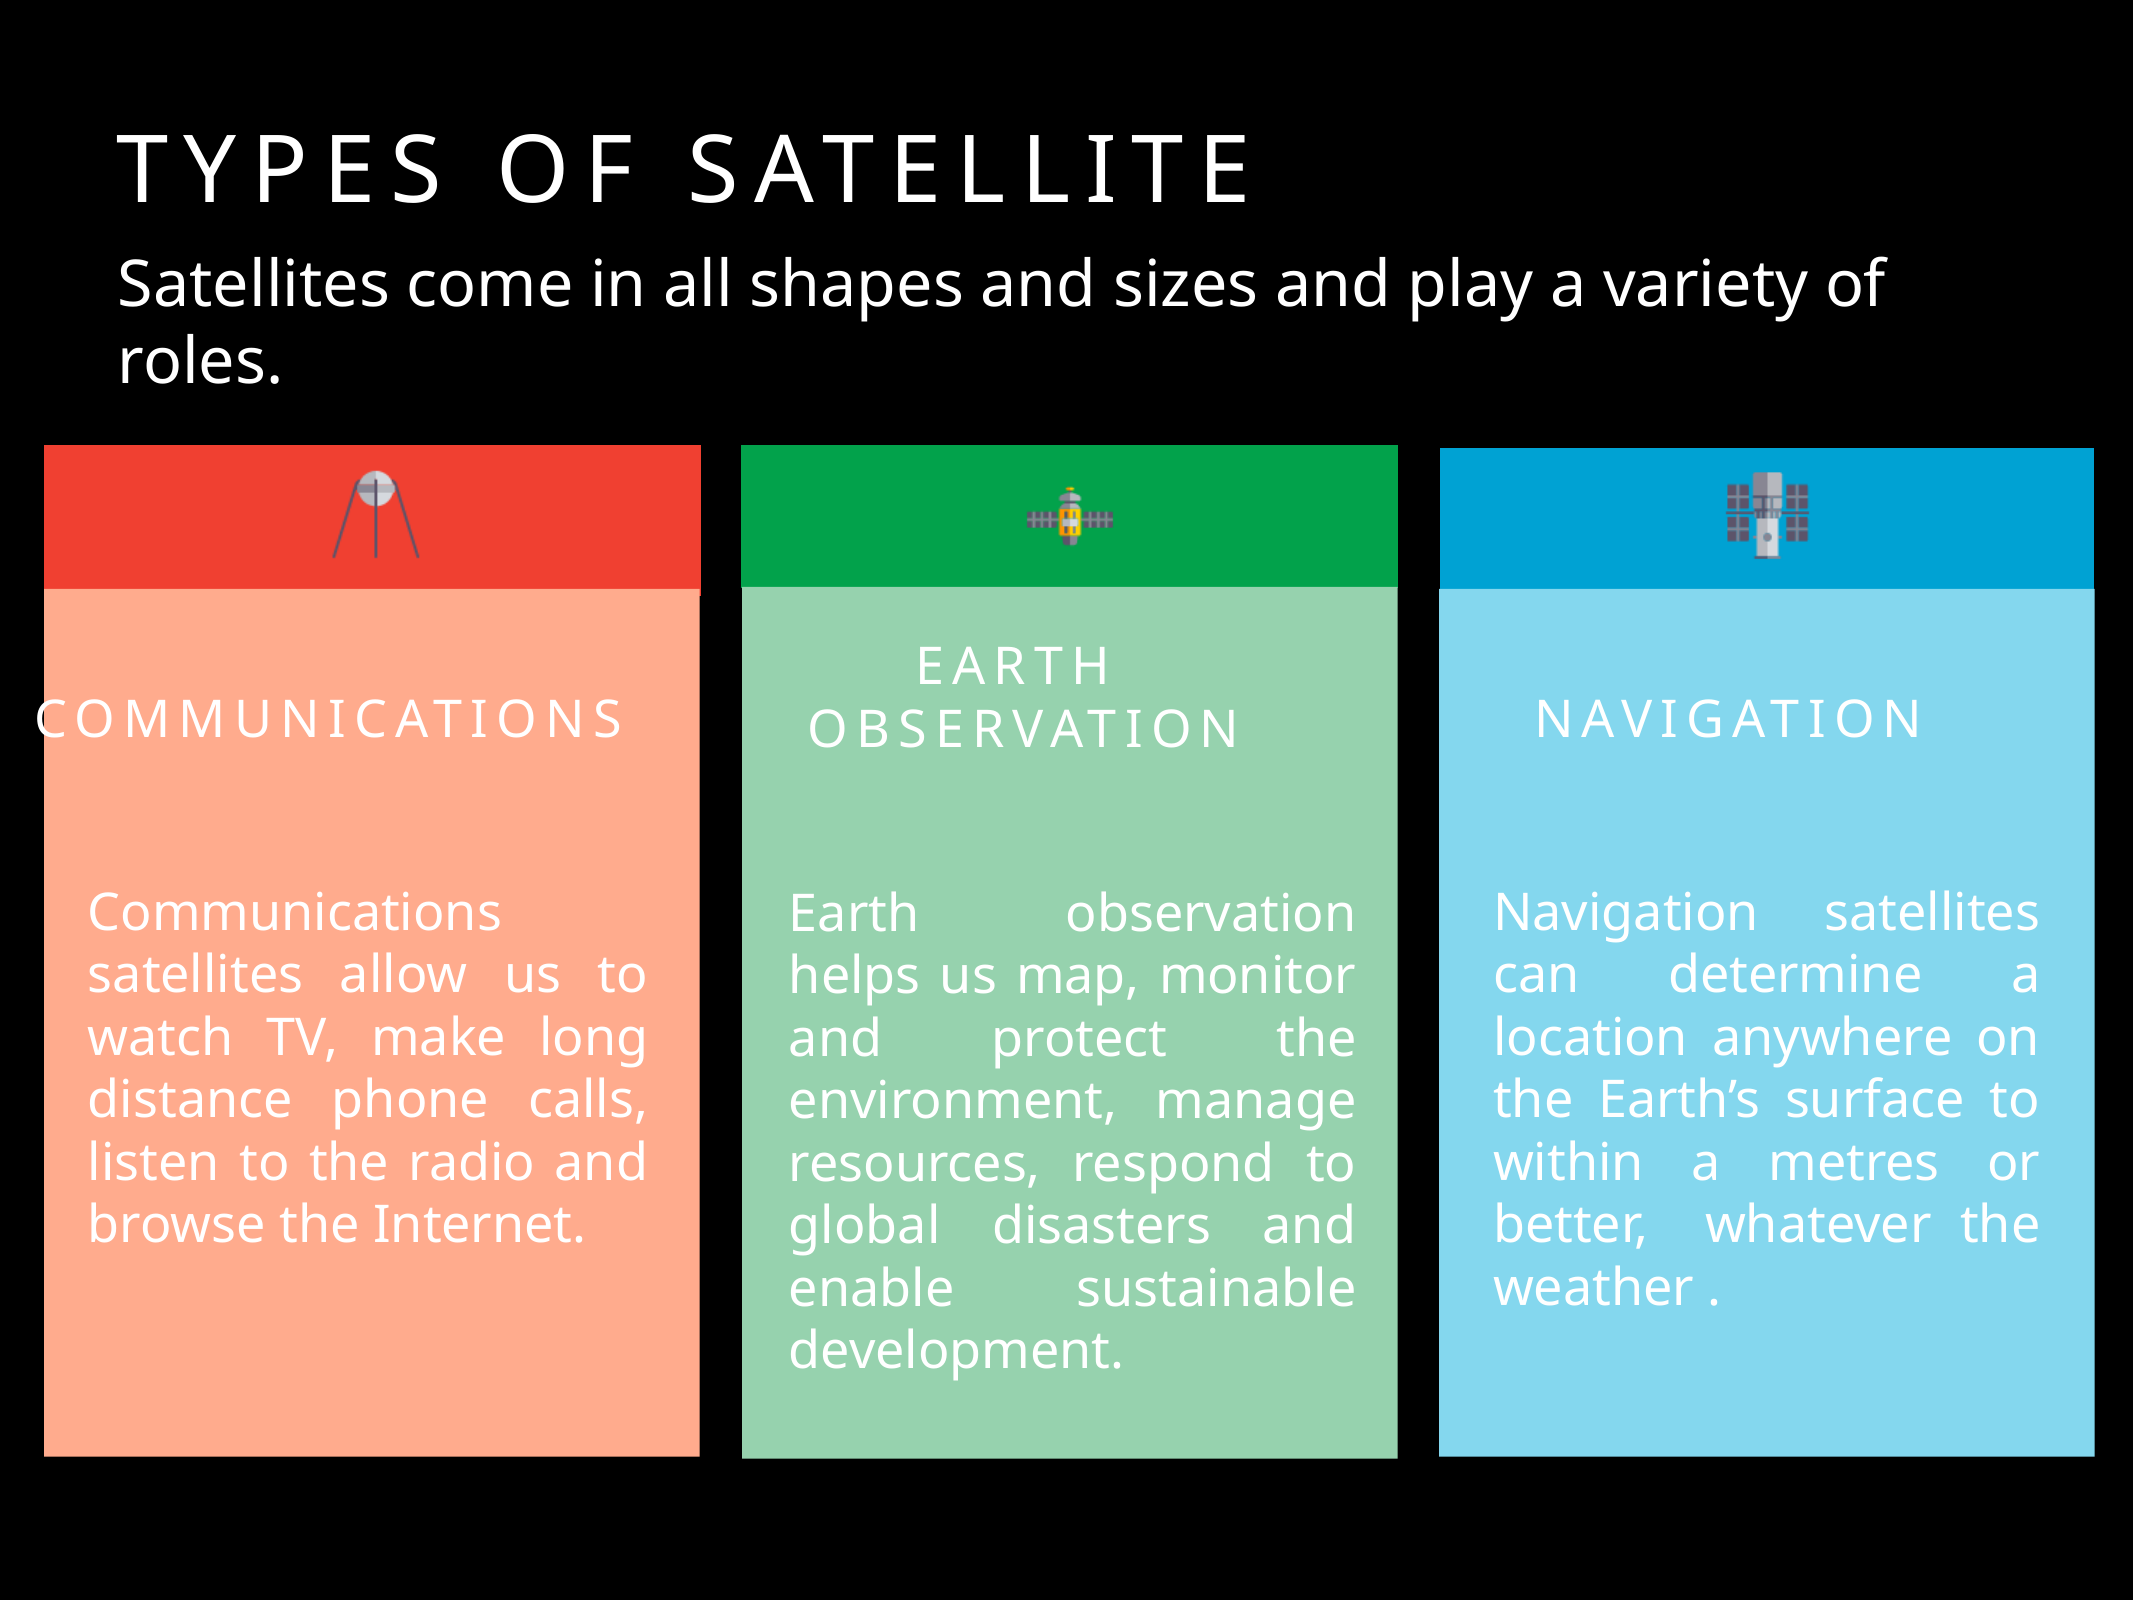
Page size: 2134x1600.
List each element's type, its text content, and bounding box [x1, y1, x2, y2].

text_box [1438, 448, 2095, 1457]
text_box Satellites come in all shapes and sizes and play a variety of roles. [109, 233, 1991, 405]
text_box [737, 444, 1398, 1459]
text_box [0, 445, 701, 1457]
title Types of Satellite [107, 99, 2026, 334]
